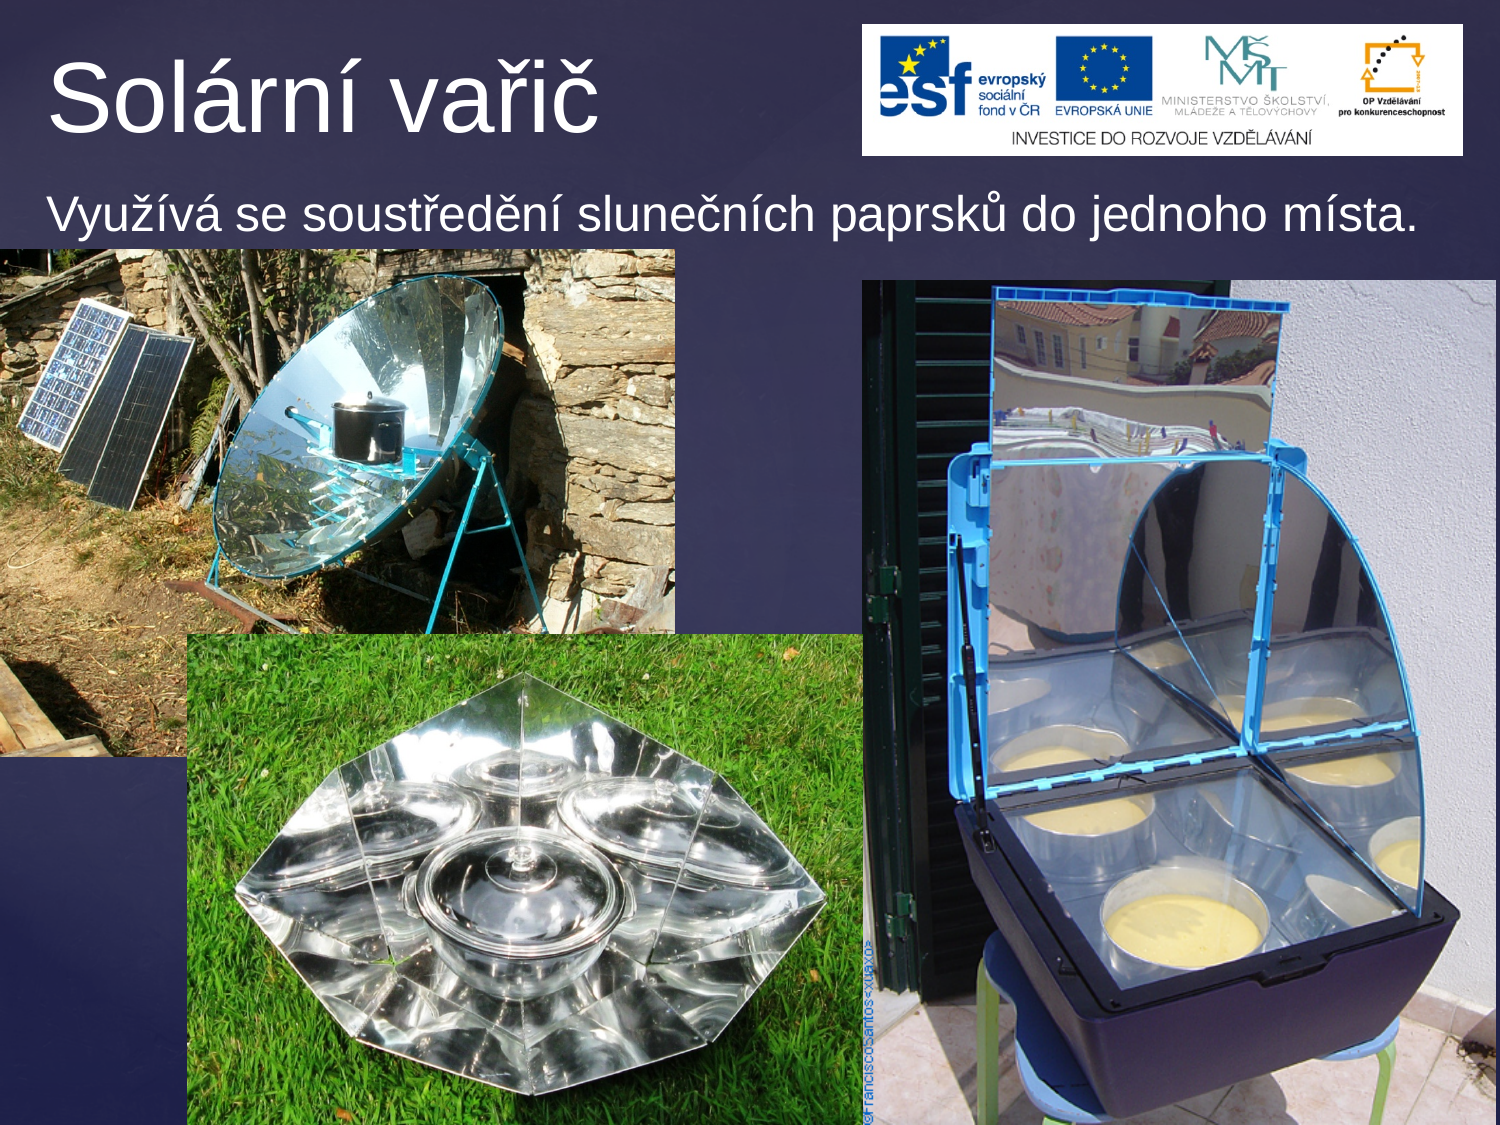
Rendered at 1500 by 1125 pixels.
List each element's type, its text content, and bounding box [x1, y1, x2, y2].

text_box Využívá se soustředění slunečních paprsků do jednoho místa. [31, 174, 1469, 249]
text_box Solární vařič [31, 24, 625, 160]
picture [0, 249, 1497, 1125]
picture [861, 23, 1463, 156]
